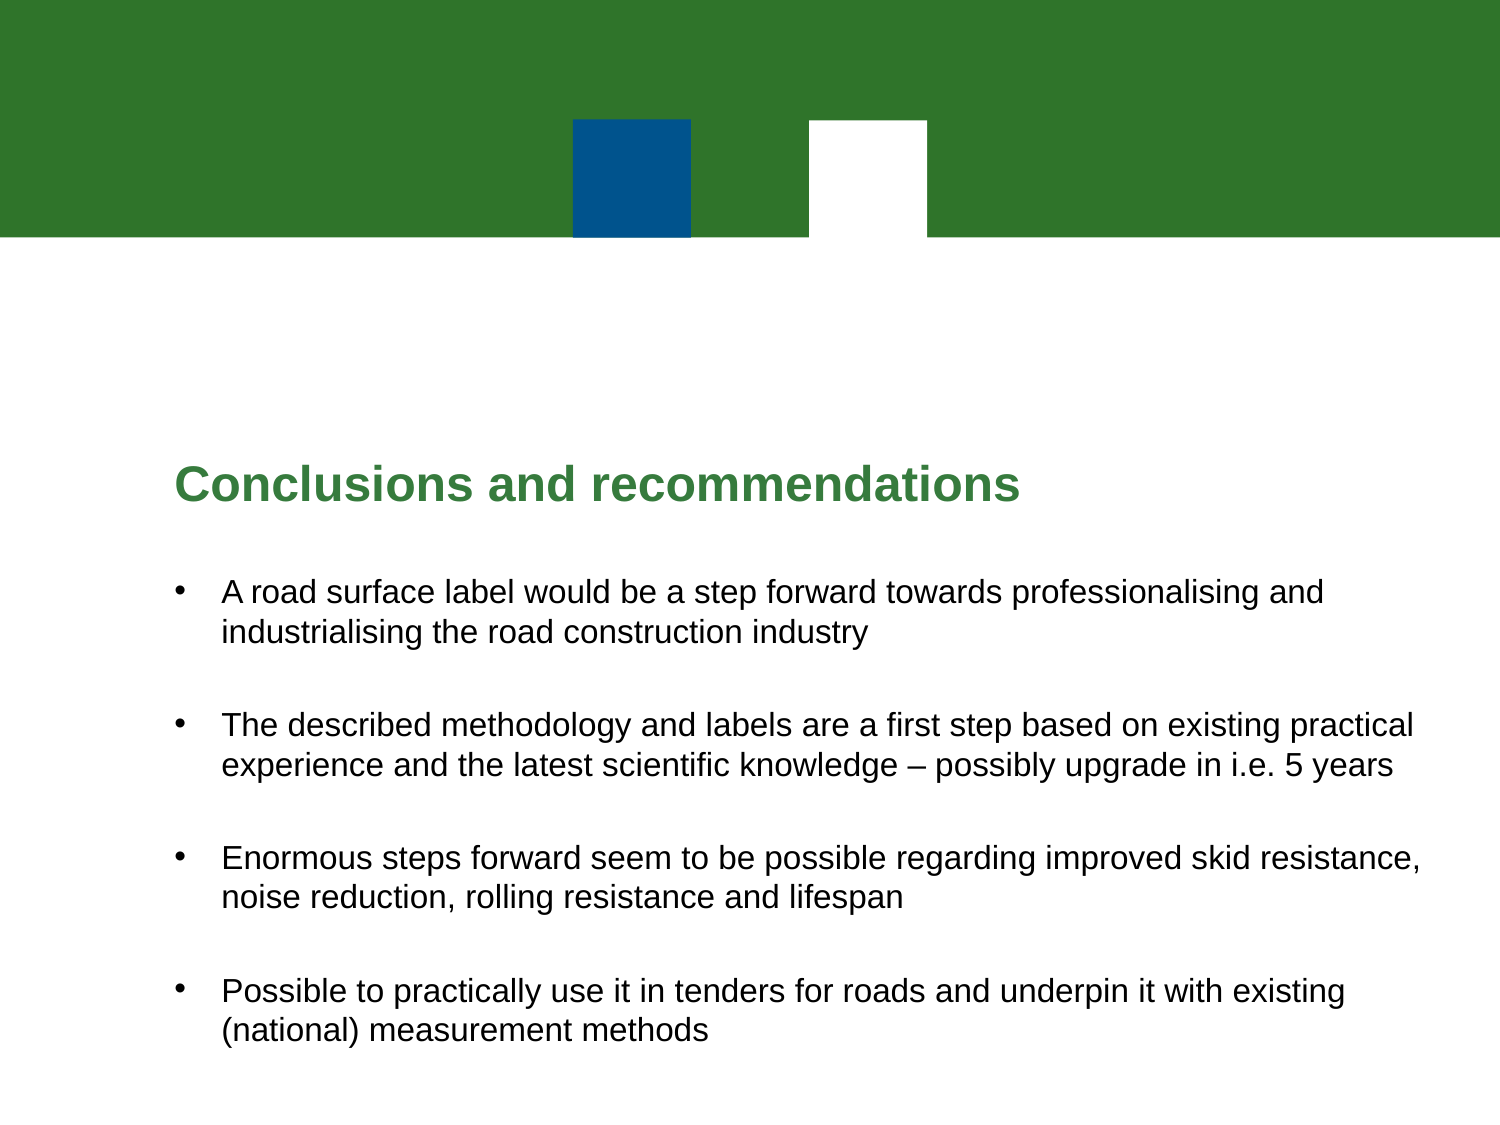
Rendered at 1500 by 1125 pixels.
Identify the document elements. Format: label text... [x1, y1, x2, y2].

list Conclusions and recommendations [159, 444, 1341, 548]
list A road surface label would be a step forward towards professionalising and industrialising the road construction industry The described methodology and labels are a first step based on existing practical experience and the latest scientific knowledge – possibly upgrade in i.e. 5 years Enormous steps forward seem to be possible regarding improved skid resistance, noise reduction, rolling resistance and lifespan Possible to practically use it in tenders for roads and underpin it with existing (national) measurement methods [159, 562, 1471, 1094]
